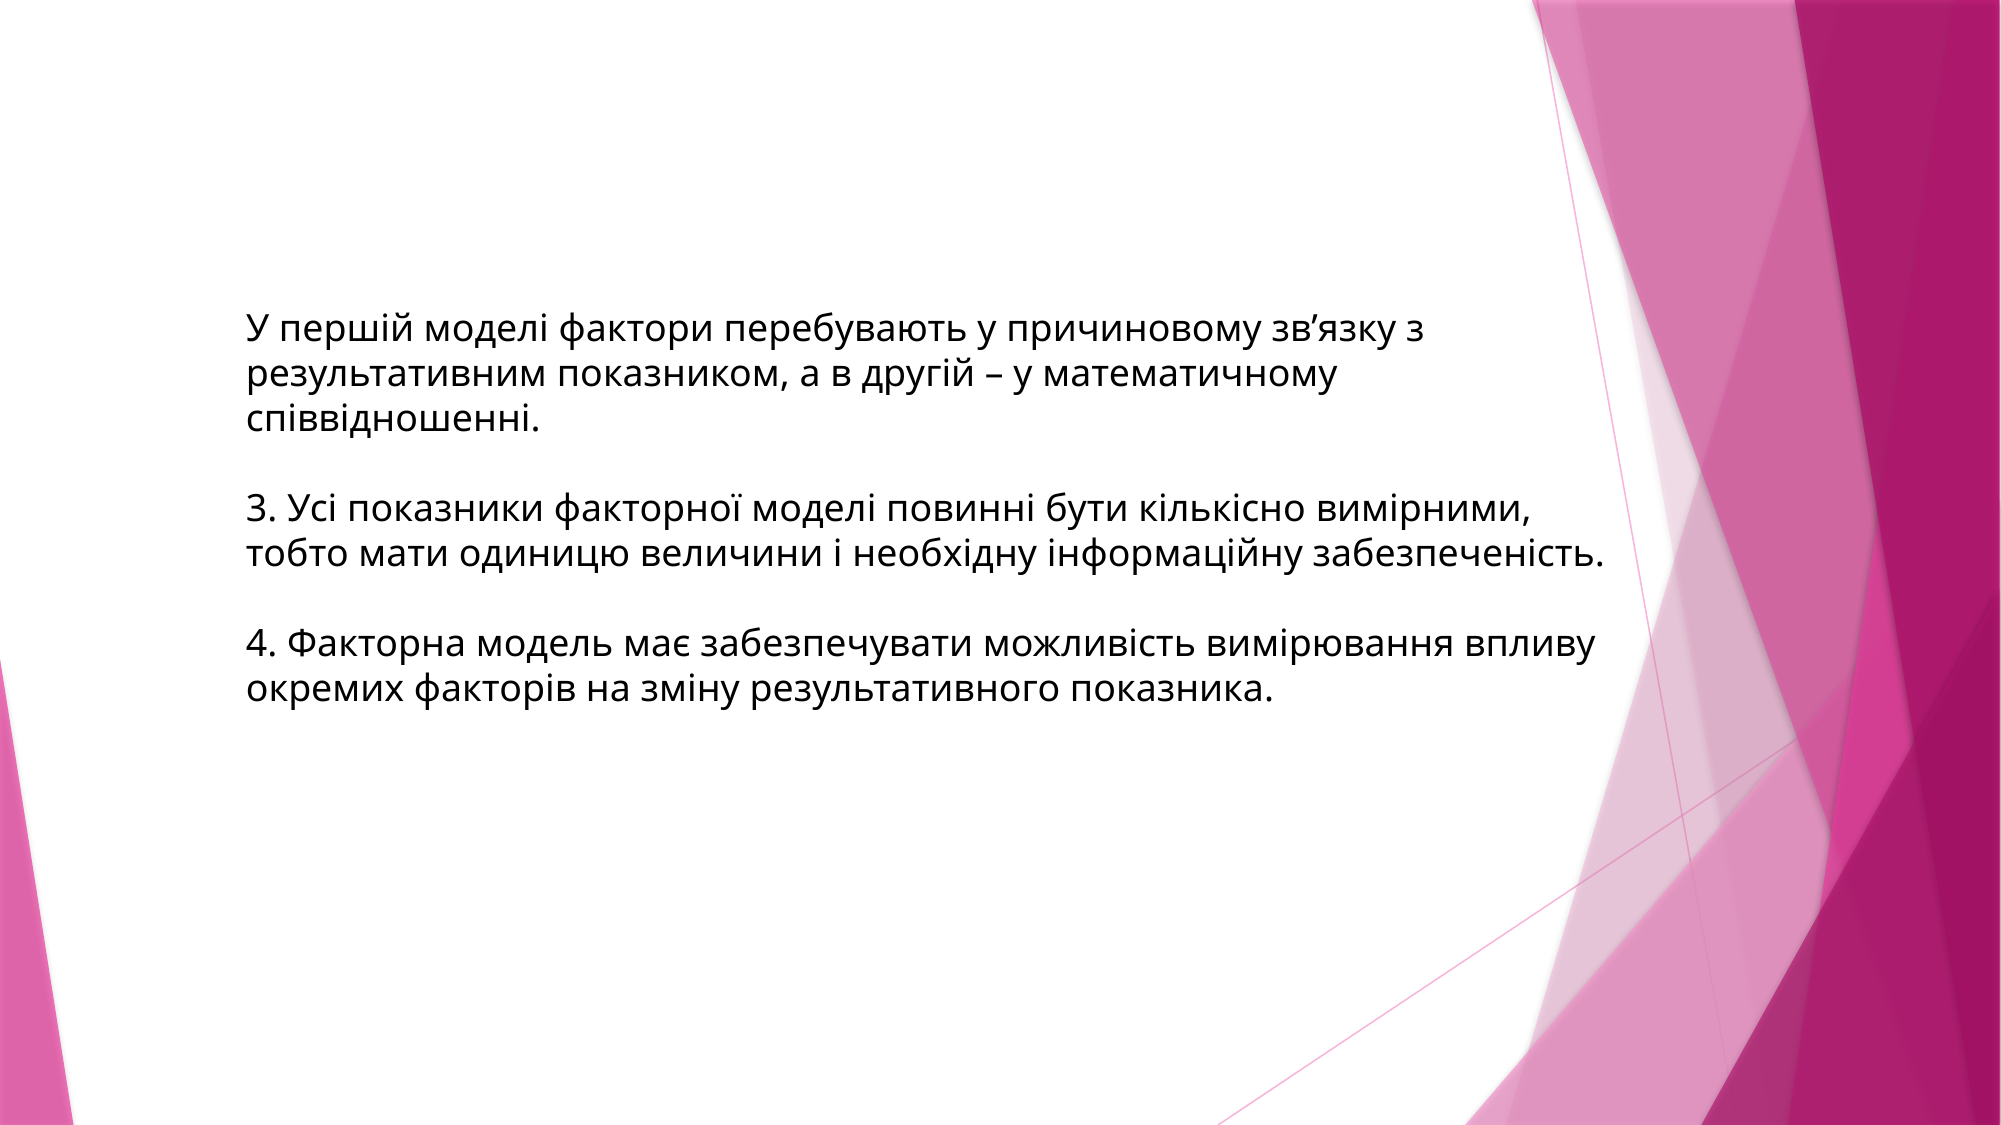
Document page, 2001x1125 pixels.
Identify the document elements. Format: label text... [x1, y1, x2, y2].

text_box У першій моделі фактори перебувають у причиновому зв’язку з результативним показником, а в другій – у математичному співвідношенні. 3. Усі показники факторної моделі повинні бути кількісно вимірними, тобто мати одиницю величини і необхідну інформаційну забезпеченість. 4. Факторна модель має забезпечувати можливість вимірювання впливу окремих факторів на зміну результативного показника. [231, 296, 1643, 717]
